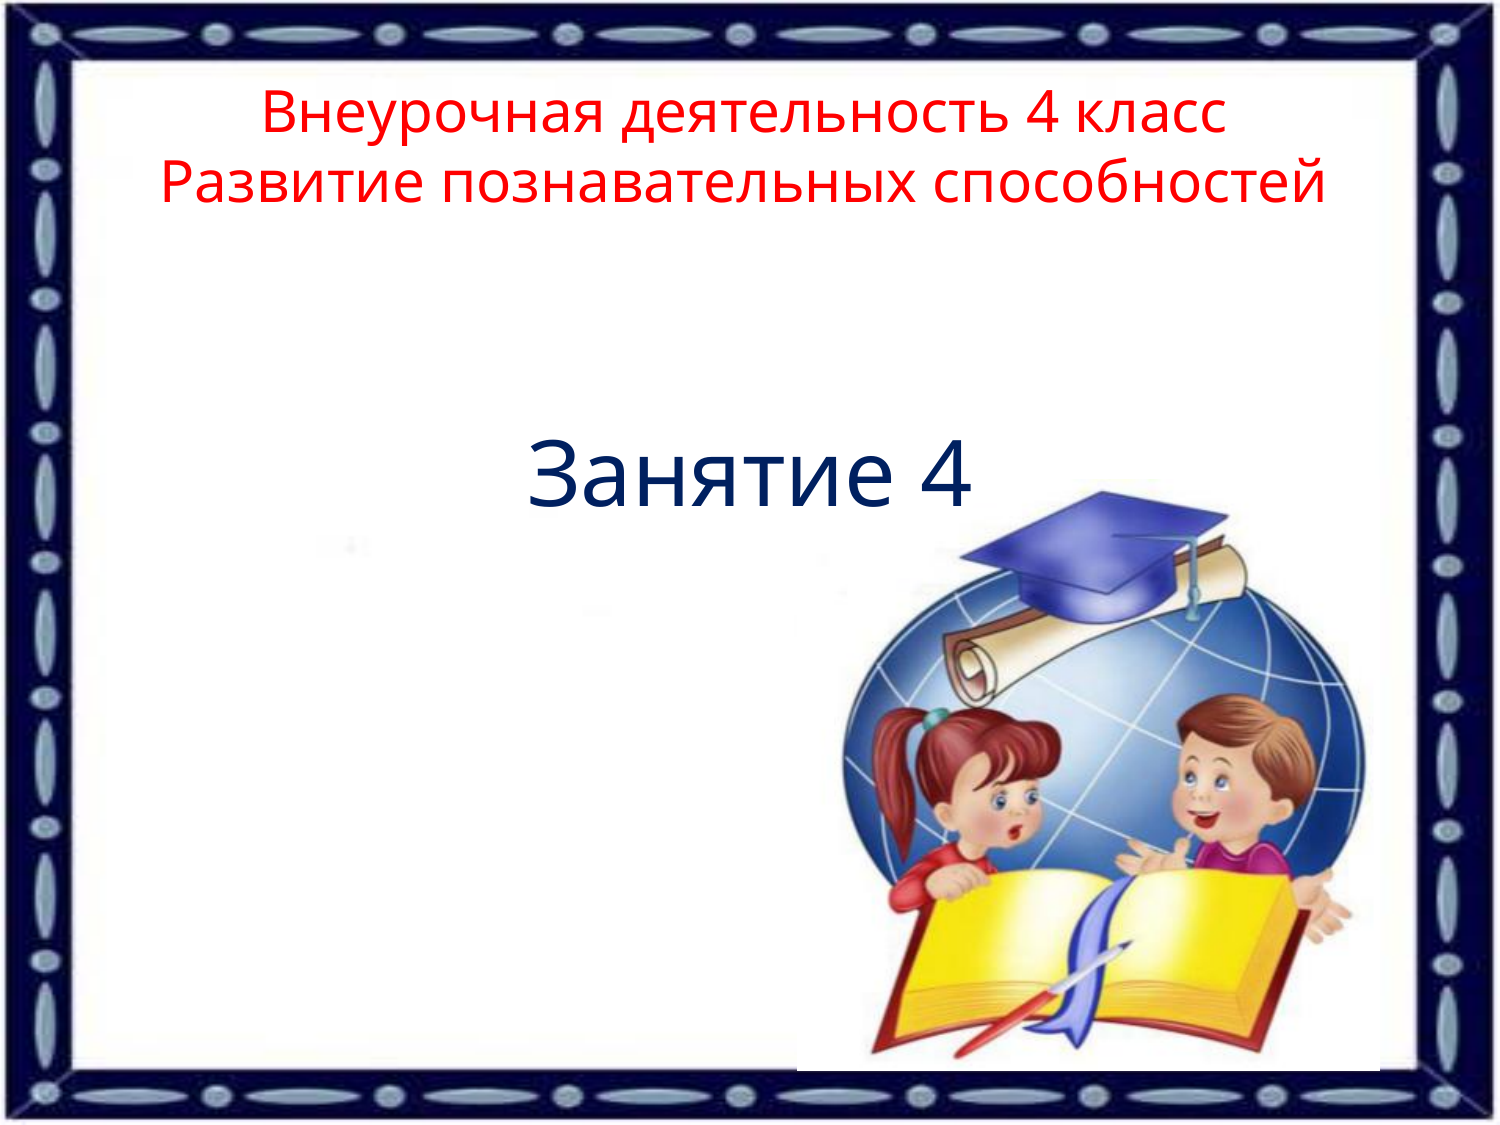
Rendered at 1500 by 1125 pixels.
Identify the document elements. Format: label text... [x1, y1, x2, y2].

picture [0, 0, 1500, 1125]
title Занятие 4 [112, 349, 1388, 591]
text_box Внеурочная деятельность 4 класс Развитие познавательных способностей [88, 66, 1400, 221]
